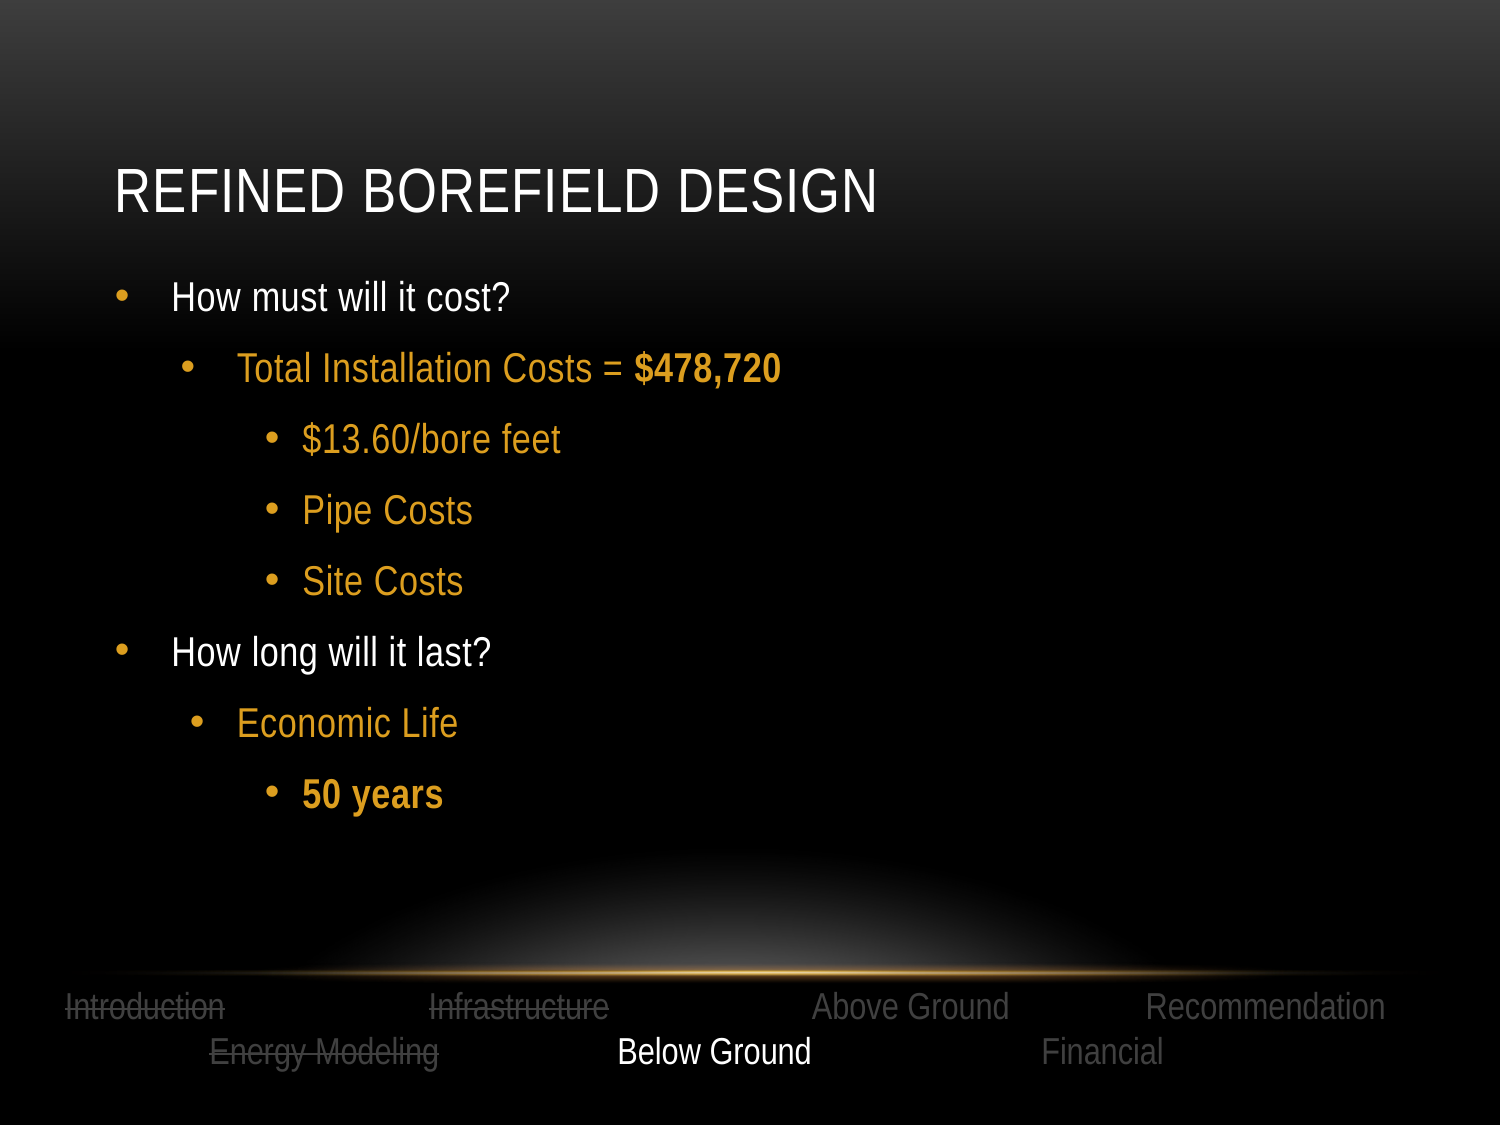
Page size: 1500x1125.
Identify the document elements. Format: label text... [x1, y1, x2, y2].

text_box Introduction Infrastructure Above Ground Recommendation Energy Modeling Below Ground Financial [50, 974, 1425, 1080]
picture [0, 0, 1500, 1125]
title Refined Borefield design [99, 45, 1400, 233]
list How must will it cost? Total Installation Costs = $478,720 $13.60/bore feet Pipe Costs Site Costs How long will it last? Economic Life 50 years [99, 262, 1400, 938]
